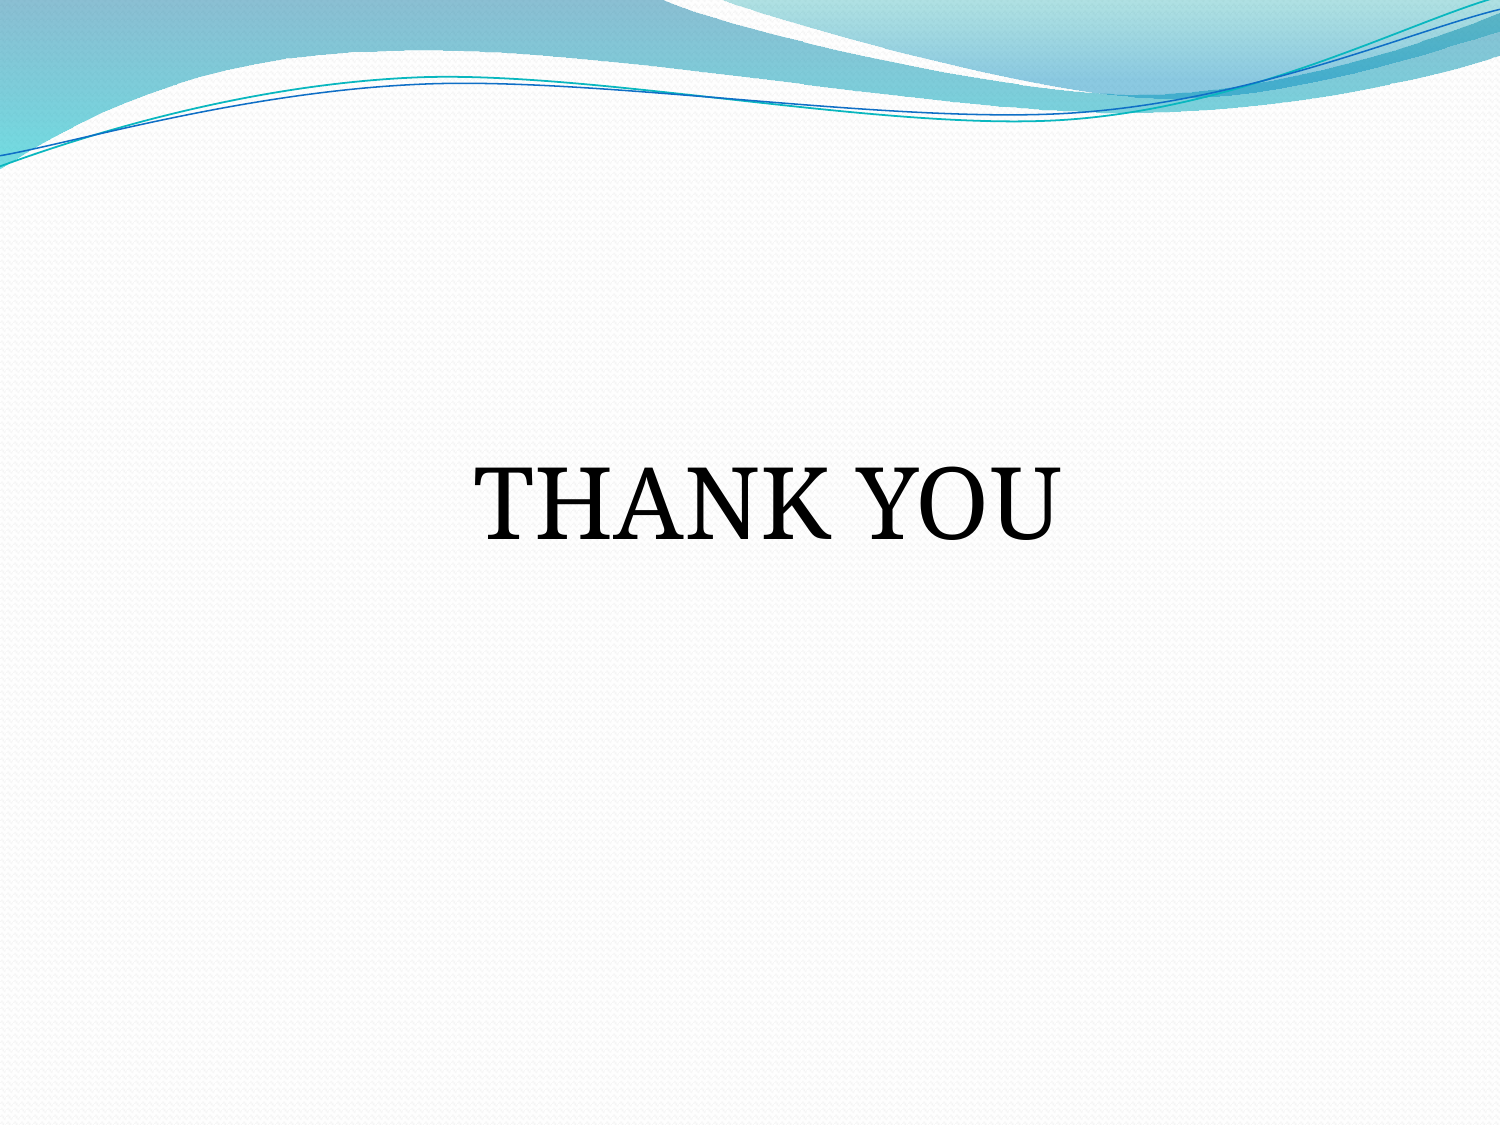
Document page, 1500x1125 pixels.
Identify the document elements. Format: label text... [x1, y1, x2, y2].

text_box THANK YOU [182, 432, 1353, 568]
